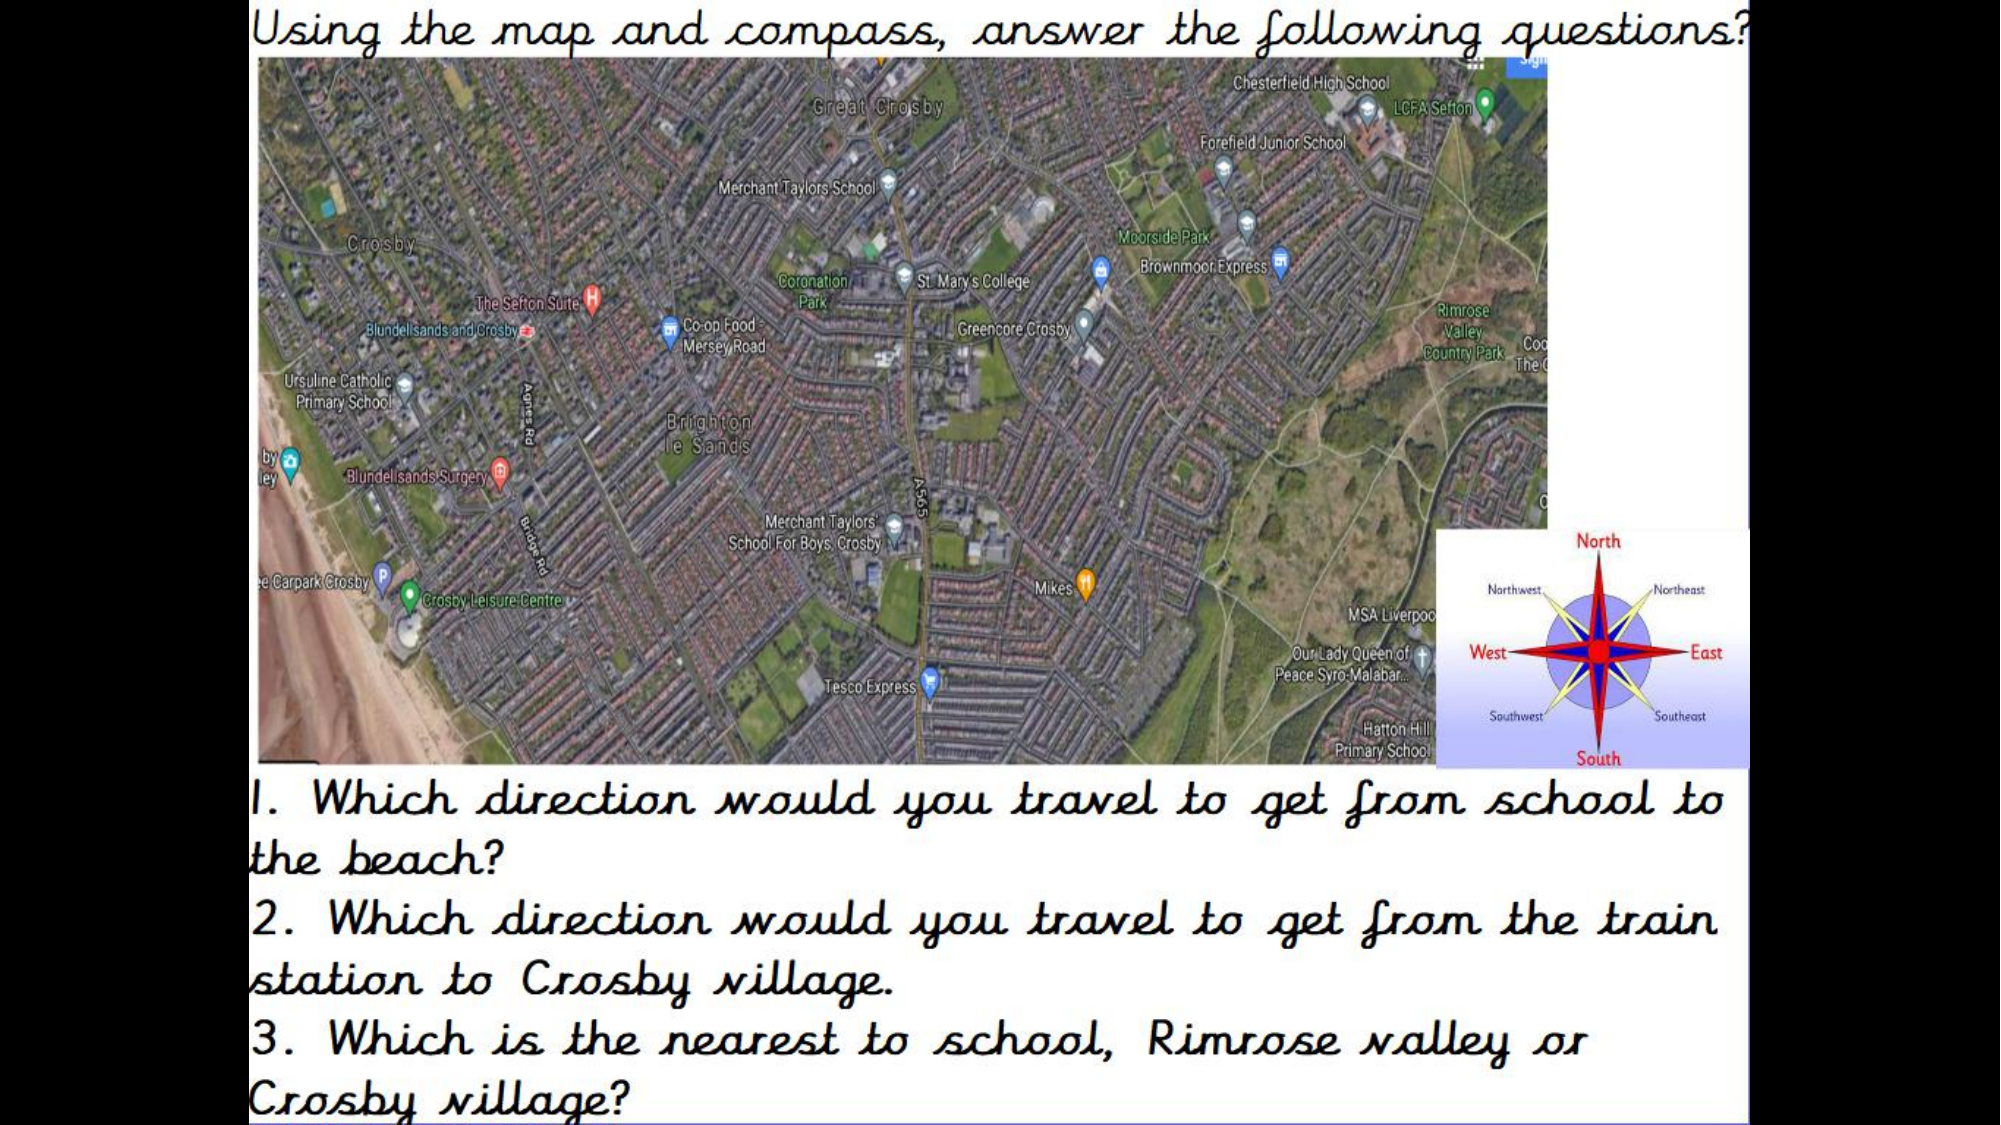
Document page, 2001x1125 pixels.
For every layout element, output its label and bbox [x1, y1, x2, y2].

picture [249, 0, 1750, 1125]
